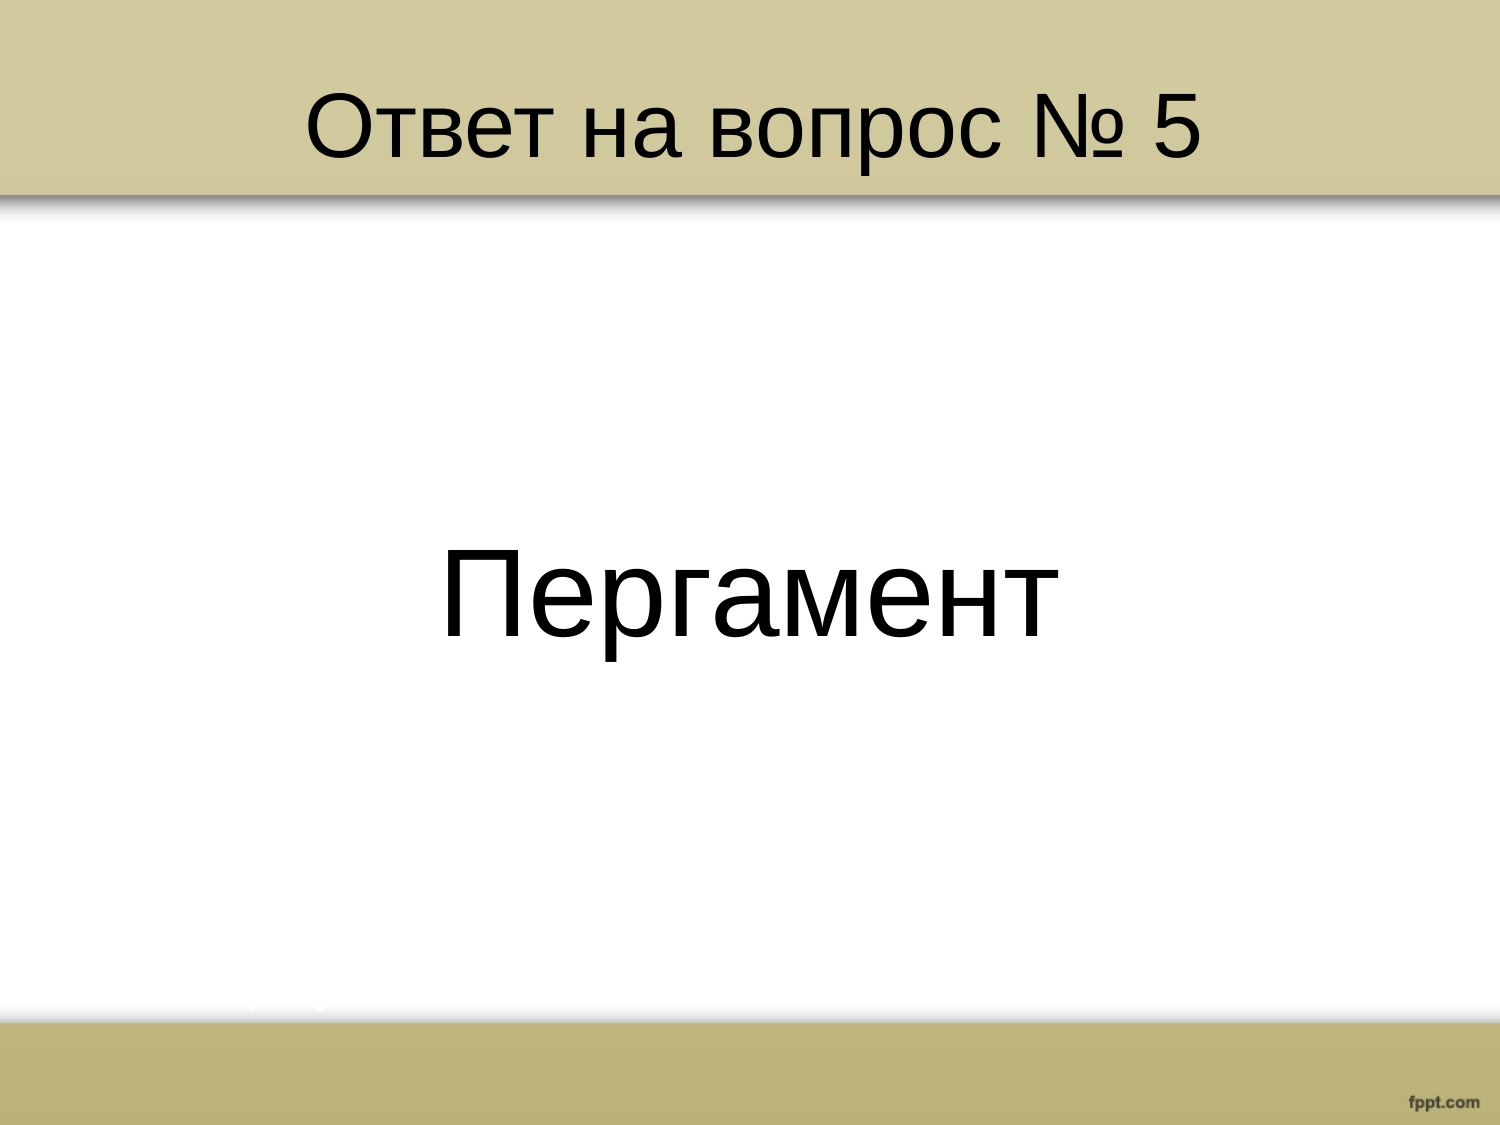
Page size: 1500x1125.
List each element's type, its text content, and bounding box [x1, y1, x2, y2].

picture [0, 0, 1500, 1125]
subtitle Пергамент [187, 503, 1348, 868]
title Ответ на вопрос № 5 [116, 0, 1393, 242]
